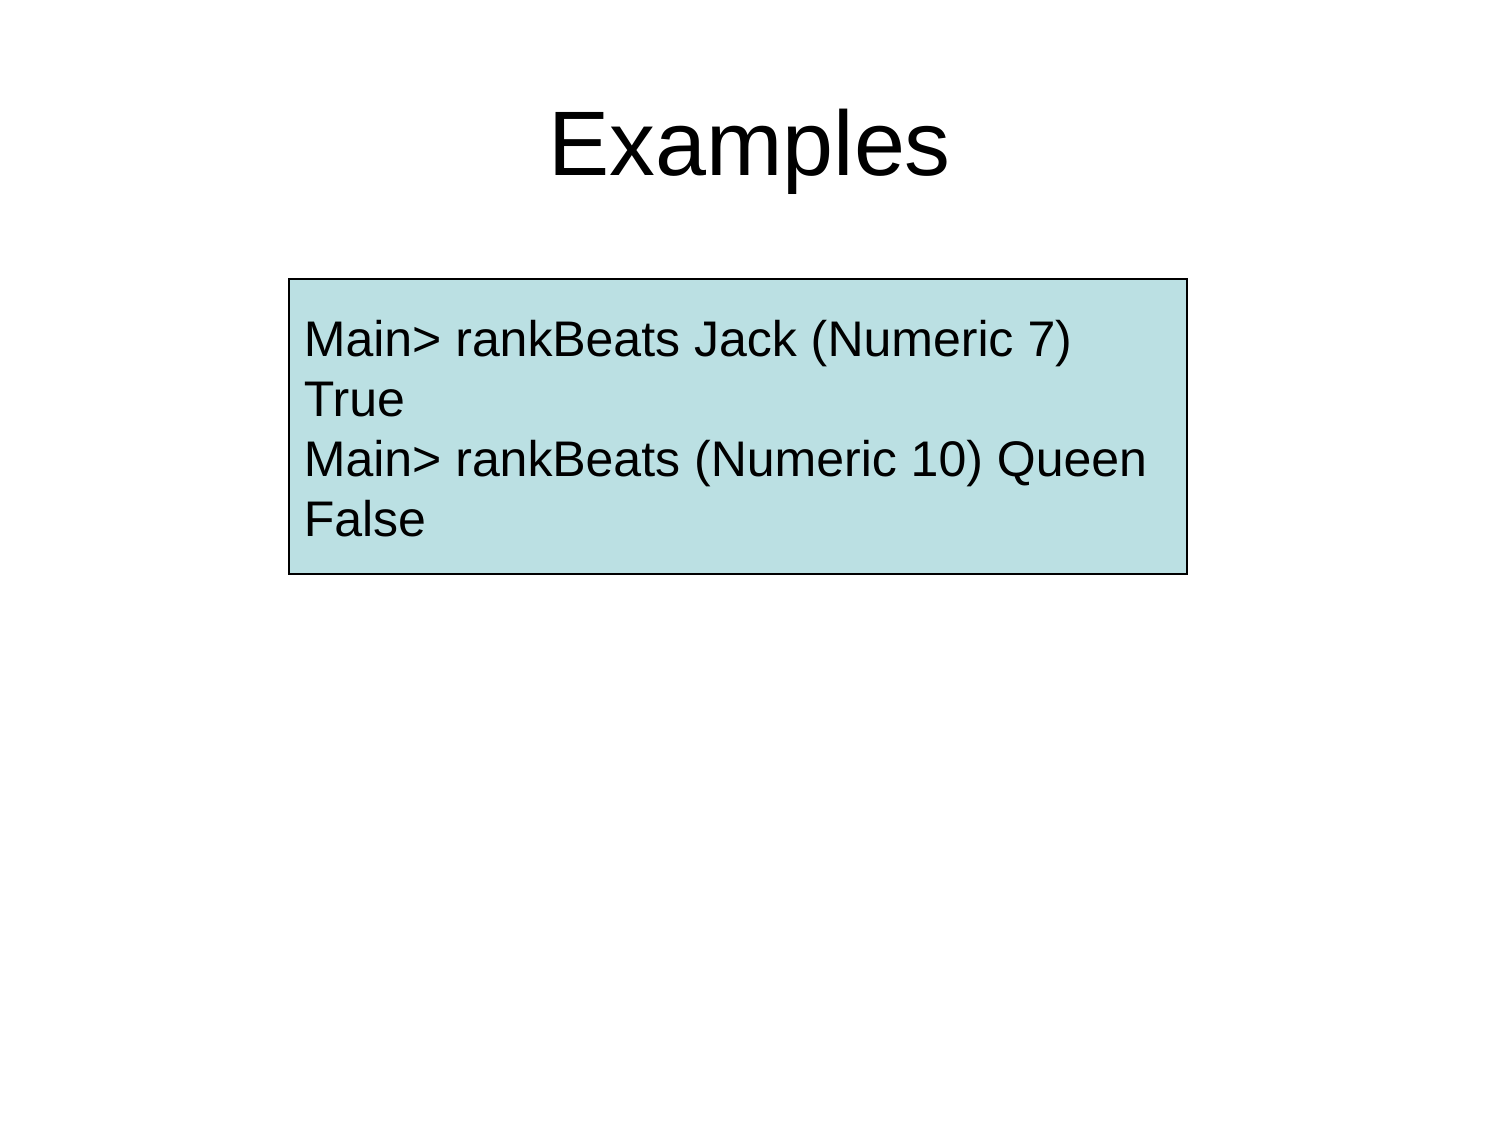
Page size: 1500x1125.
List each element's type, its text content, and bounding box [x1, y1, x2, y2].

title Examples [75, 45, 1425, 233]
text_box Main> rankBeats Jack (Numeric 7) True Main> rankBeats (Numeric 10) Queen False [289, 278, 1187, 575]
